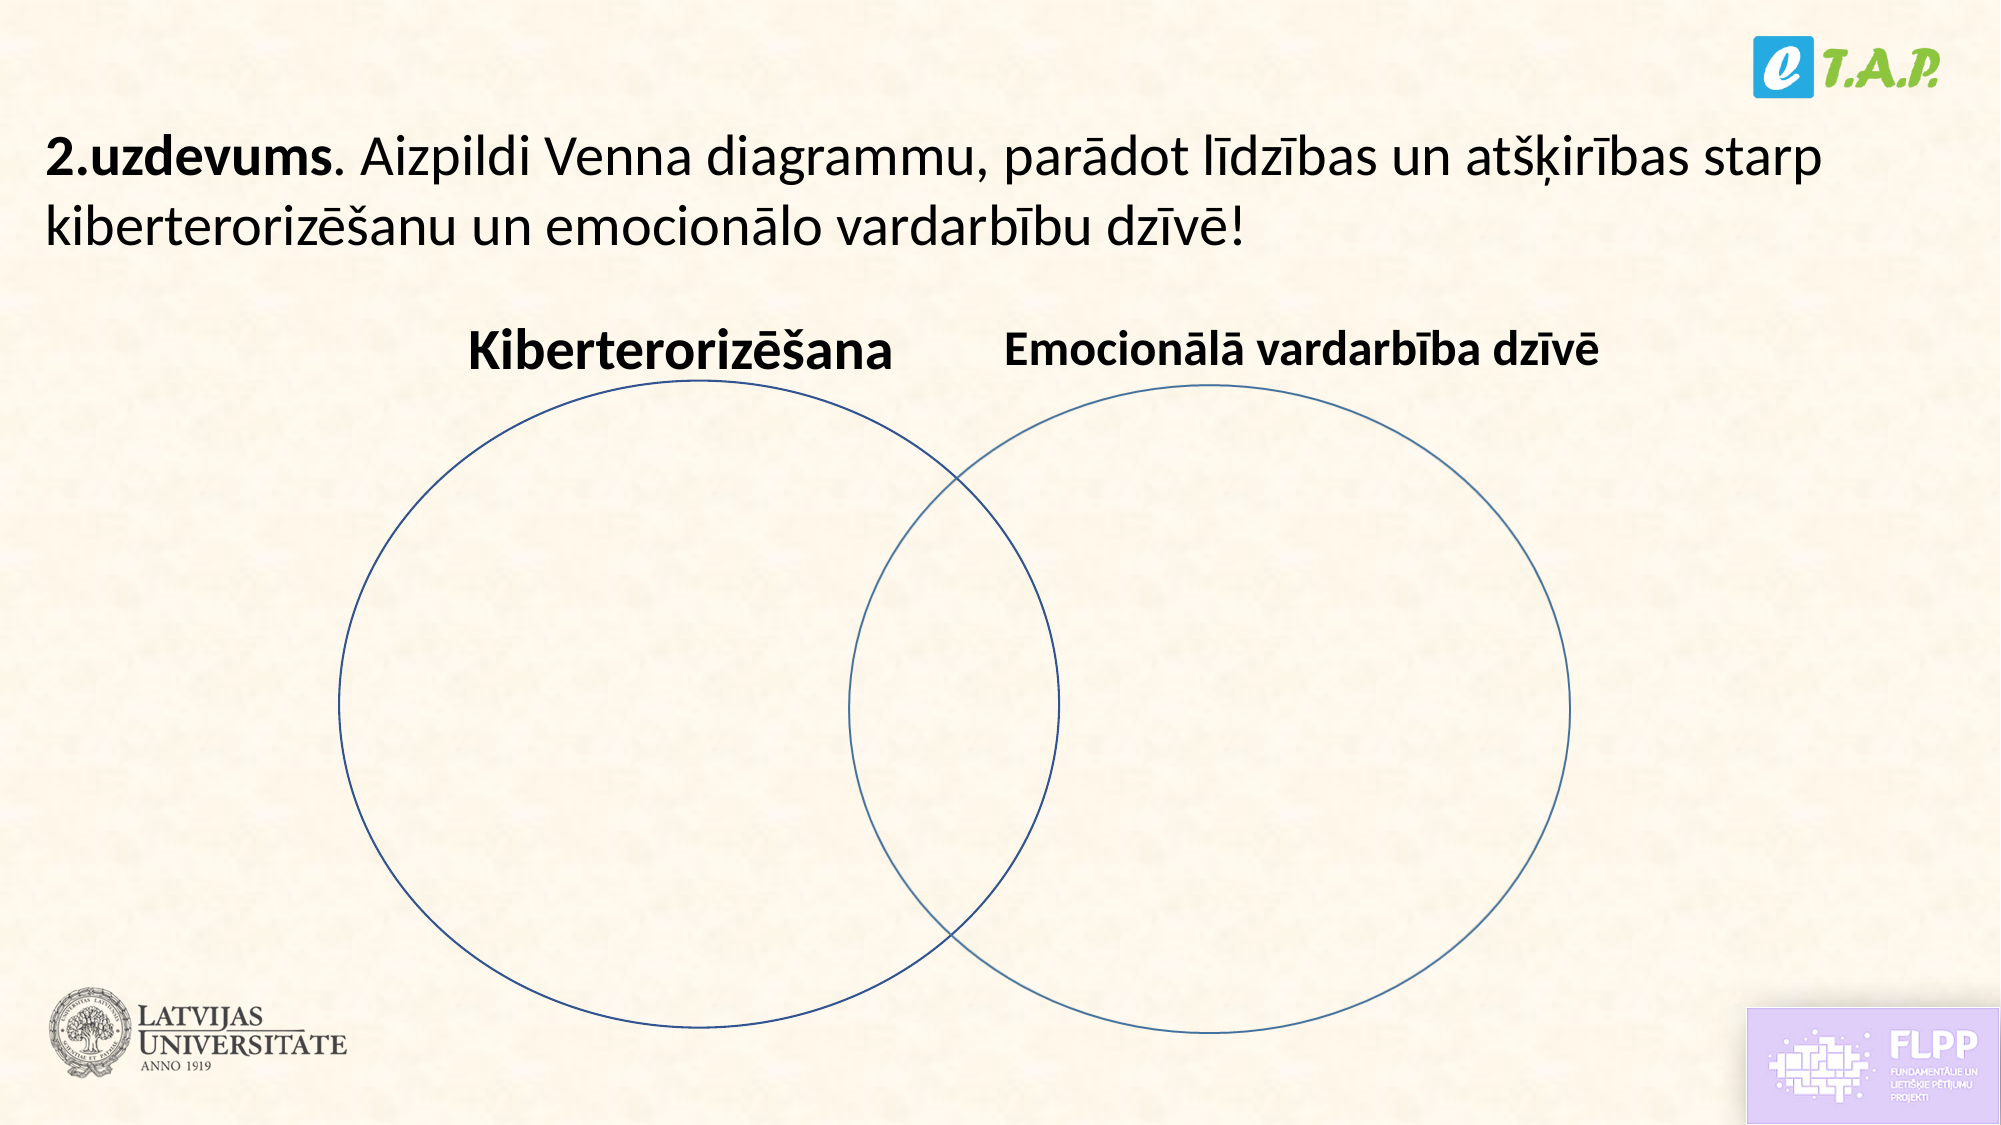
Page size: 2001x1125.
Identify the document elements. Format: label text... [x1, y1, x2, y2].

text_box Emocionālā vardarbība dzīvē [989, 307, 1638, 383]
picture [1746, 1007, 2000, 1125]
text_box 2.uzdevums. Aizpildi Venna diagrammu, parādot līdzības un atšķirības starp kiberterorizēšanu un emocionālo vardarbību dzīvē! [29, 109, 1949, 265]
text_box Kiberterorizēšana [410, 304, 953, 389]
picture [1693, 0, 2000, 130]
picture [24, 971, 371, 1094]
text_box [338, 389, 848, 1029]
picture [848, 384, 1571, 1034]
